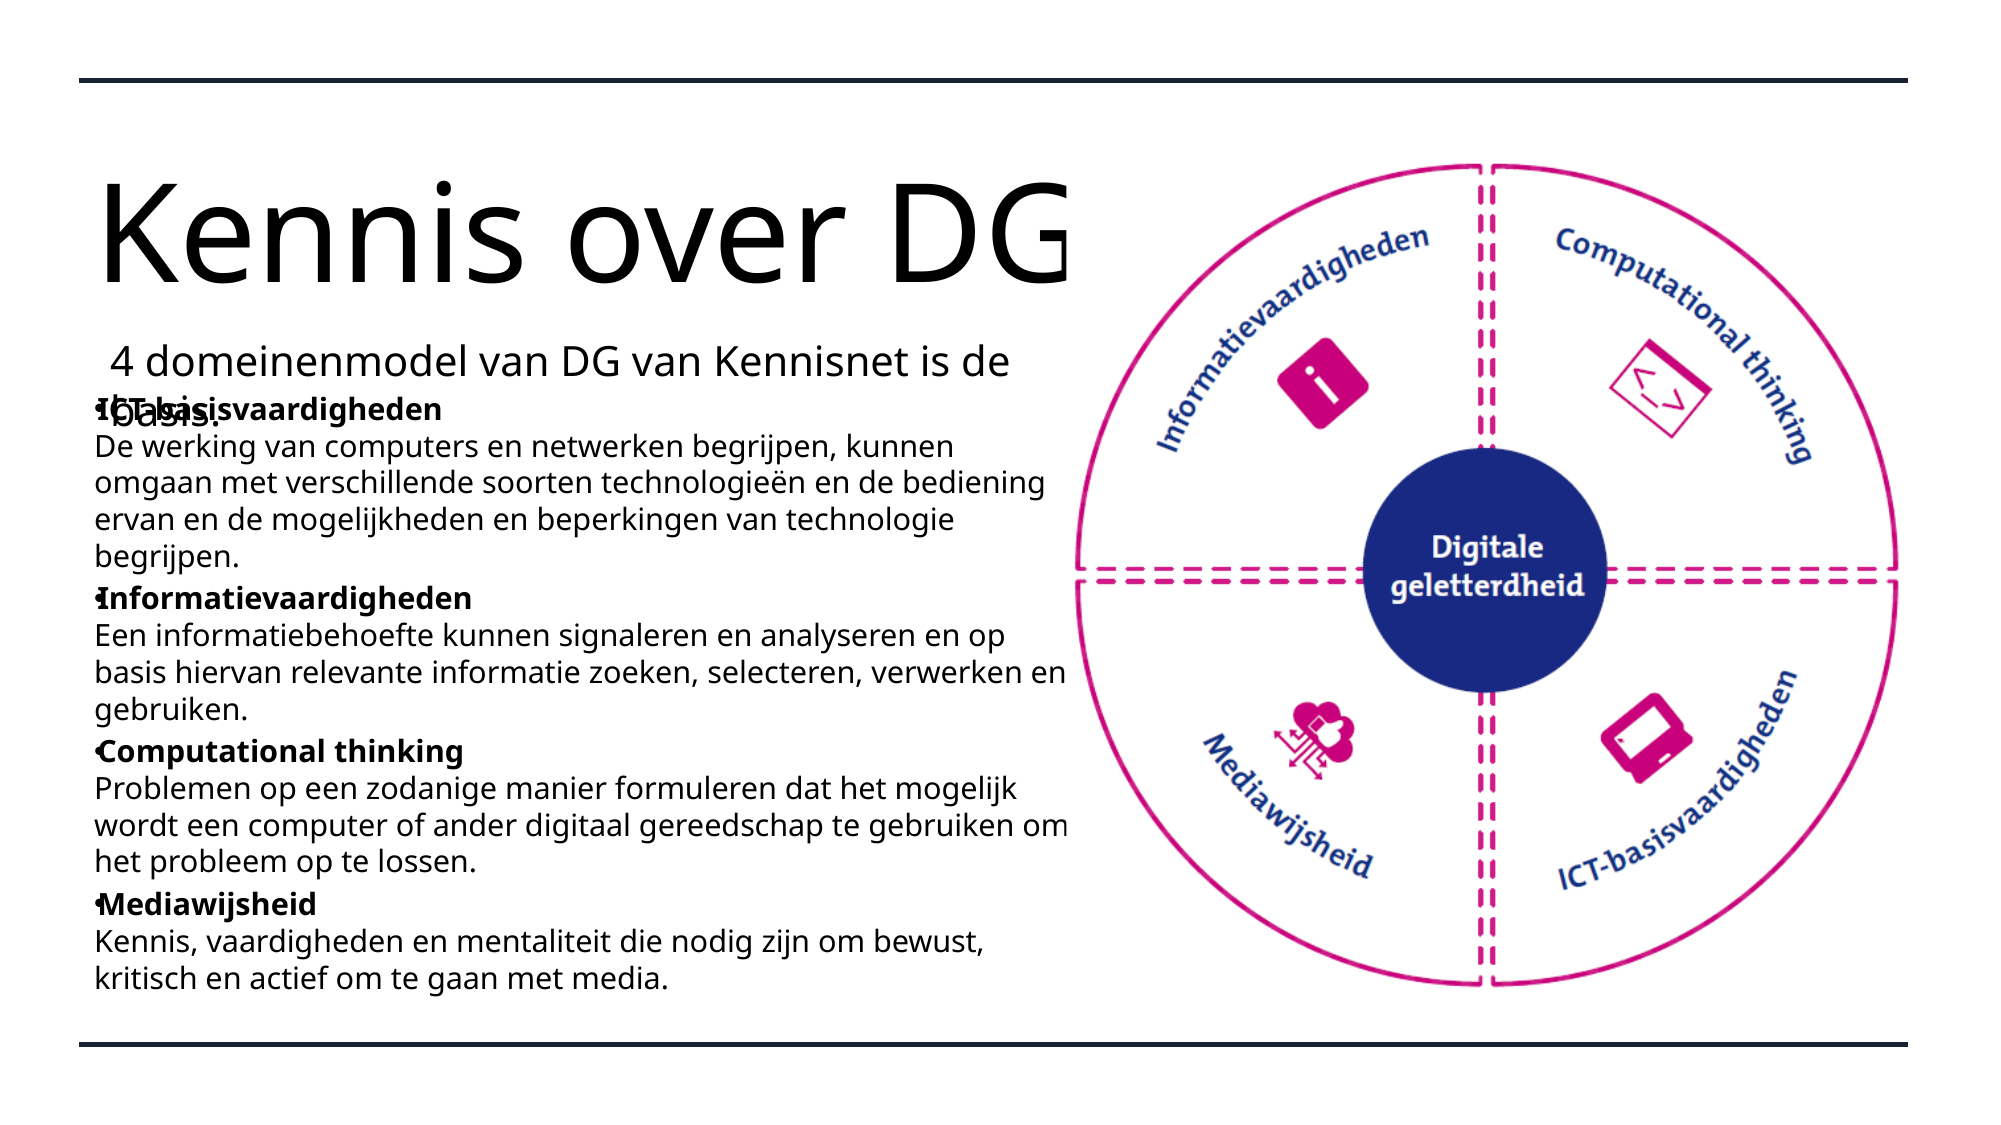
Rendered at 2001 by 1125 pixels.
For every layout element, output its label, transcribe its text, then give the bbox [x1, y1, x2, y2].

title Kennis over DG [79, 160, 1066, 294]
text_box 4 domeinenmodel van DG van Kennisnet is de basis. [95, 327, 1066, 488]
list ICT-basisvaardigheden De werking van computers en netwerken begrijpen, kunnen omgaan met verschillende soorten technologieën en de bediening ervan en de mogelijkheden en beperkingen van technologie begrijpen. Informatievaardigheden Een informatiebehoefte kunnen signaleren en analyseren en op basis hiervan relevante informatie zoeken, selecteren, verwerken en gebruiken. Computational thinking Problemen op een zodanige manier formuleren dat het mogelijk wordt een computer of ander digitaal gereedschap te gebruiken om het probleem op te lossen. Mediawijsheid Kennis, vaardigheden en mentaliteit die nodig zijn om bewust, kritisch en actief om te gaan met media. [79, 358, 1093, 1043]
picture [1066, 160, 1921, 998]
